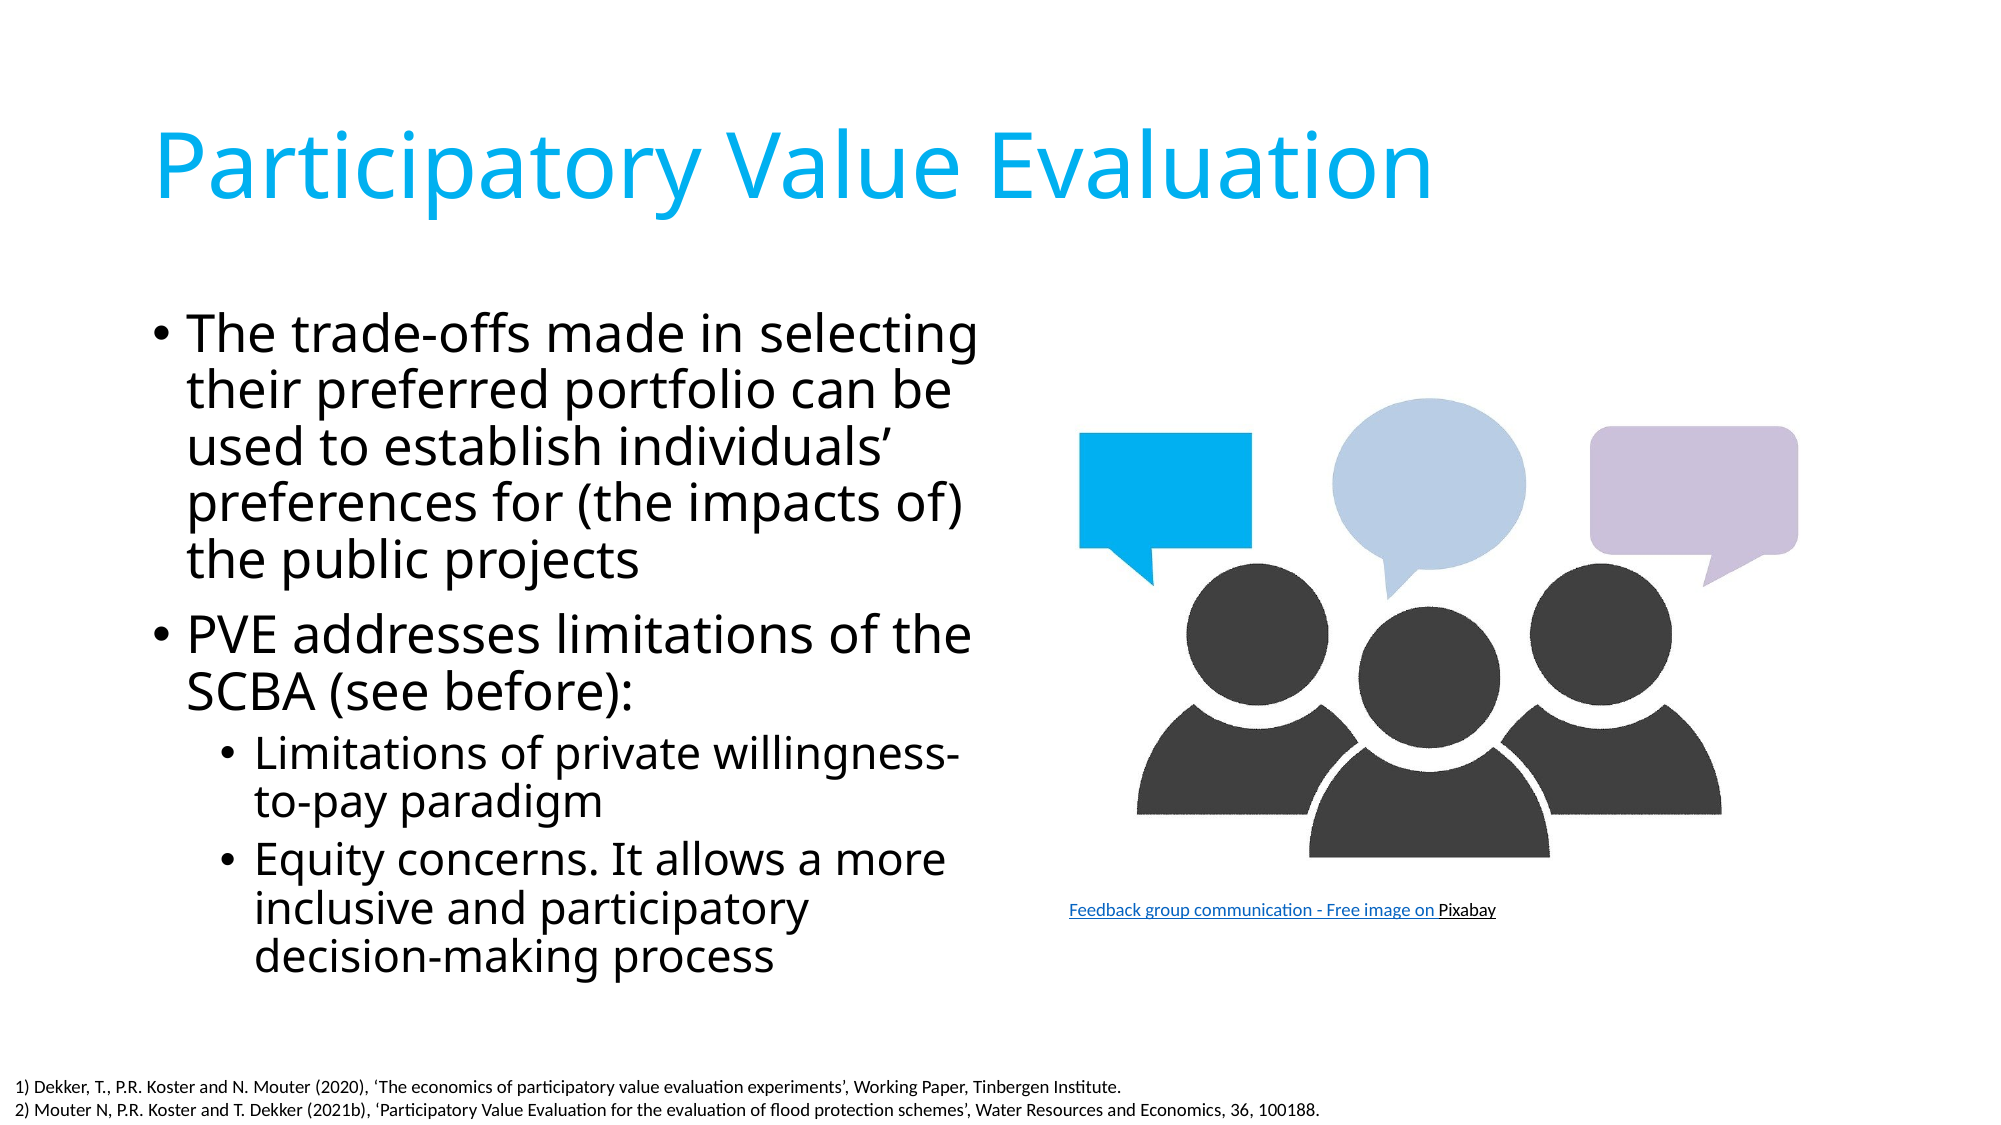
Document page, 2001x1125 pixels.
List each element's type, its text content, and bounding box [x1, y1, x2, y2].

list The trade-offs made in selecting their preferred portfolio can be used to establish individuals’ preferences for (the impacts of) the public projects PVE addresses limitations of the SCBA (see before): Limitations of private willingness-to-pay paradigm Equity concerns. It allows a more inclusive and participatory decision-making process [137, 299, 1000, 1014]
title Participatory Value Evaluation [137, 59, 1863, 278]
text_box 1) Dekker, T., P.R. Koster and N. Mouter (2020), ‘The economics of participatory value evaluation experiments’, Working Paper, Tinbergen Institute. 2) Mouter N, P.R. Koster and T. Dekker (2021b), ‘Participatory Value Evaluation for the evaluation of flood protection schemes’, Water Resources and Economics, 36, 100188. [0, 1067, 2000, 1125]
text_box Feedback group communication - Free image on Pixabay [1054, 890, 1577, 928]
picture [1022, 329, 1863, 890]
